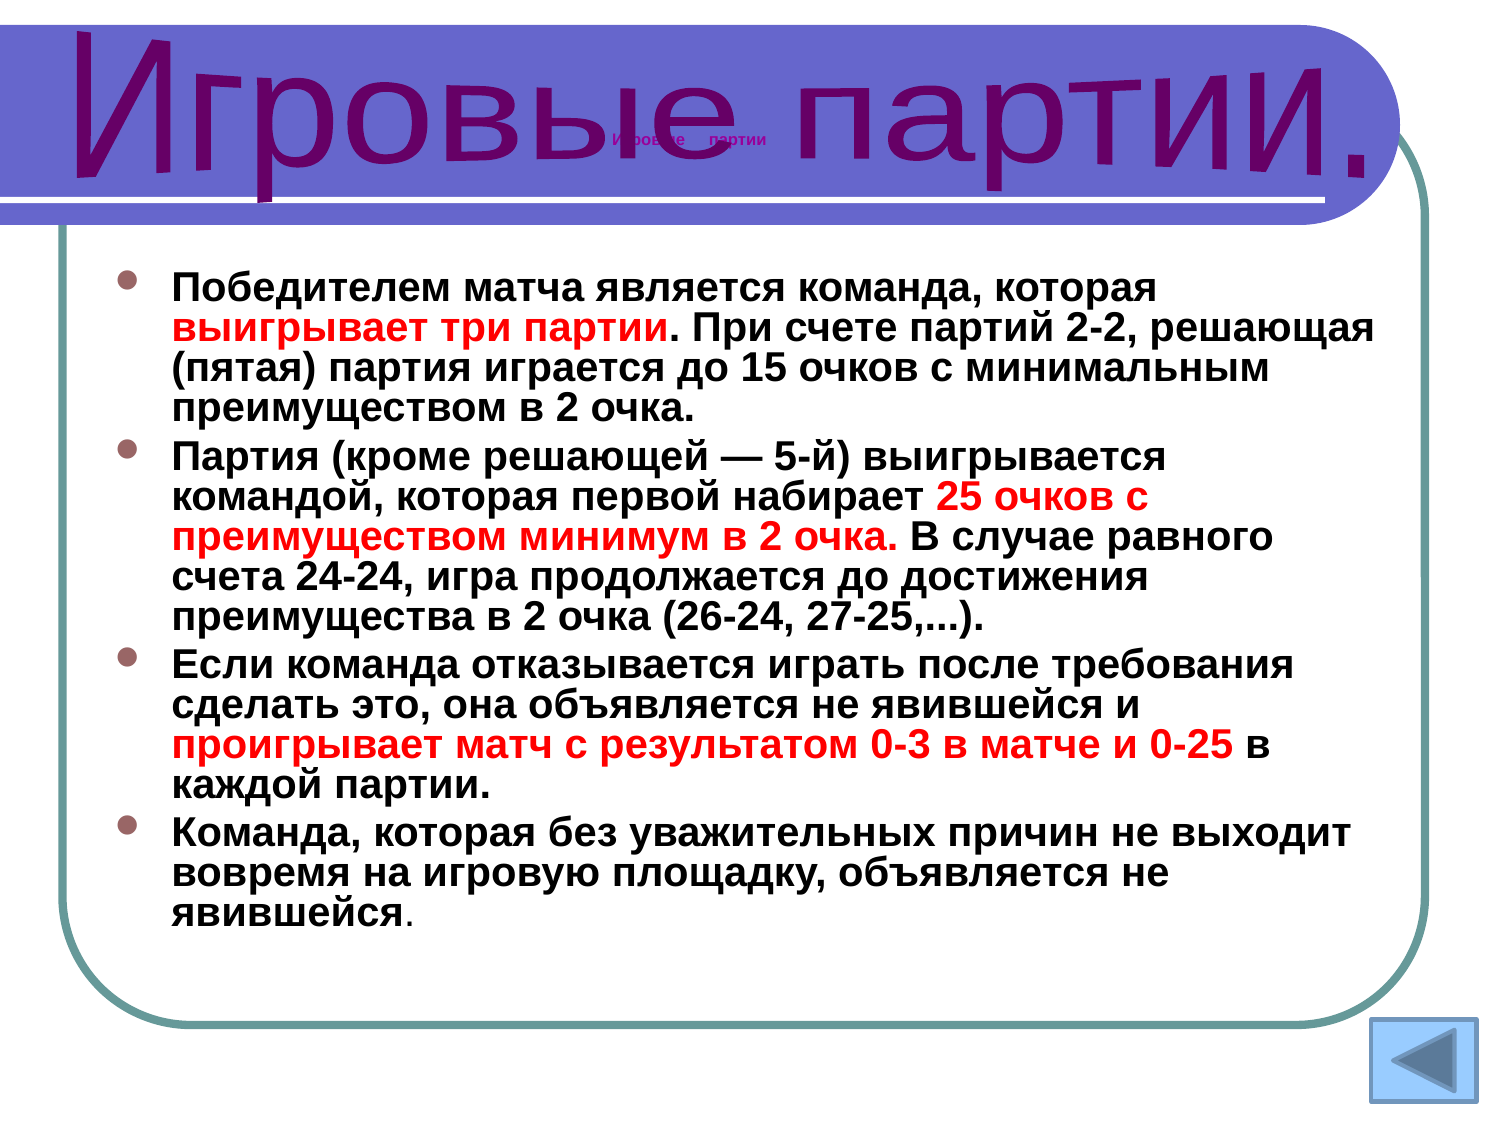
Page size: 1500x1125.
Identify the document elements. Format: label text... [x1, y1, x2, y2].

list Победителем матча является команда, которая выигрывает три партии. При счете партий 2-2, решающая (пятая) партия играется до 15 очков с минимальным преимуществом в 2 очка. Партия (кроме решающей — 5-й) выигрывается командой, которая первой набирает 25 очков с преимуществом минимум в 2 очка. В случае равного счета 24-24, игра продолжается до достижения преимущества в 2 очка (26-24, 27-25,...). Если команда отказывается играть после требования сделать это, она объявляется не явившейся и проигрывает матч с результатом 0-3 в матче и 0-25 в каждой партии. Команда, которая без уважительных причин не выходит вовремя на игровую площадку, объявляется не явившейся. [99, 262, 1400, 988]
title Игровые партии [32, 37, 1347, 188]
text_box [1369, 1017, 1479, 1104]
